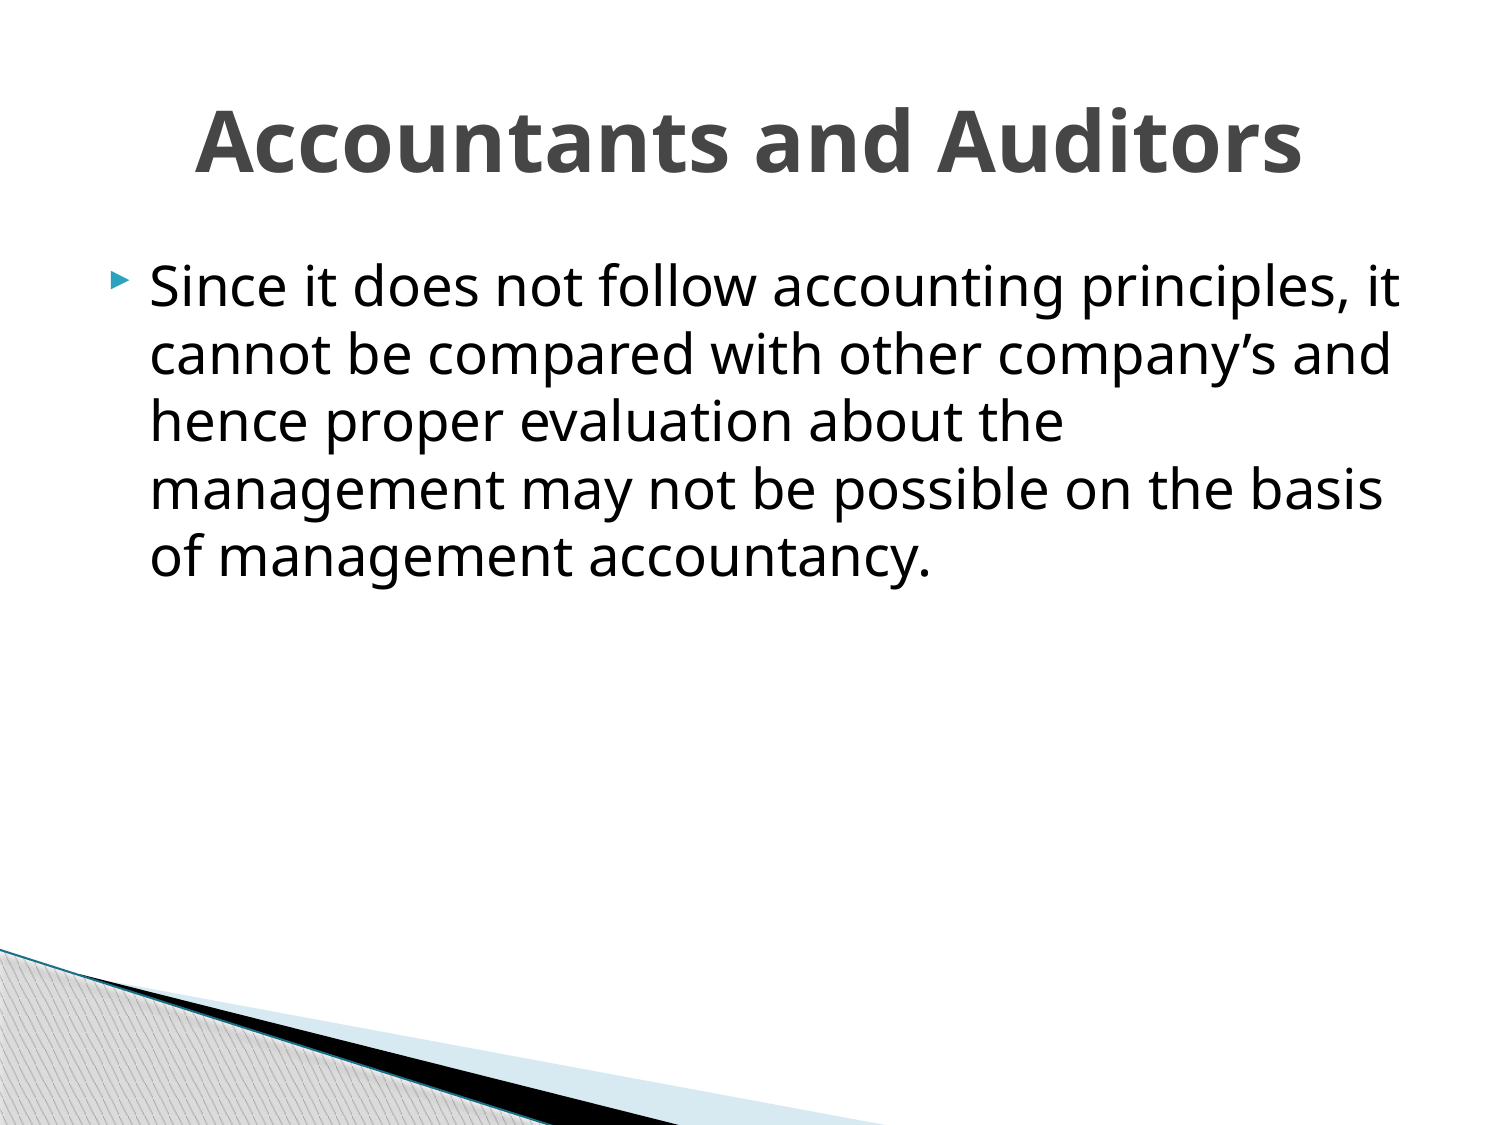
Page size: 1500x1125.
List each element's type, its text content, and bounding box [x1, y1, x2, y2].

title Accountants and Auditors [75, 45, 1425, 233]
list Since it does not follow accounting principles, it cannot be compared with other company’s and hence proper evaluation about the management may not be possible on the basis of management accountancy. [75, 243, 1425, 986]
